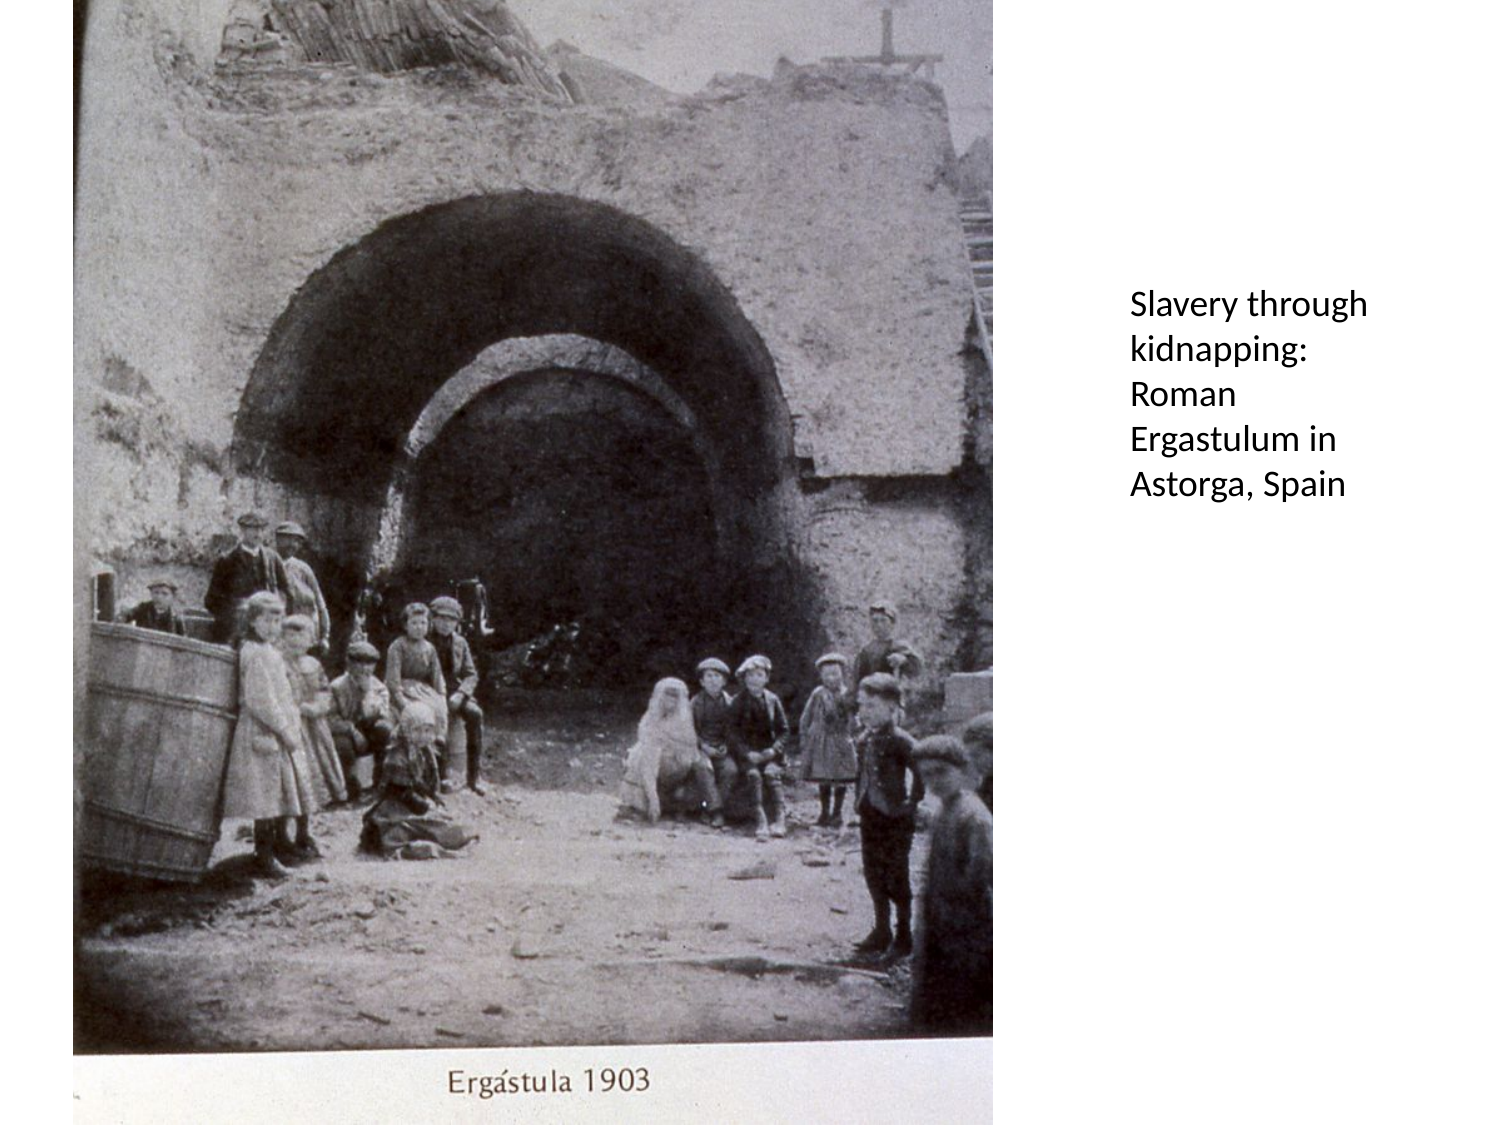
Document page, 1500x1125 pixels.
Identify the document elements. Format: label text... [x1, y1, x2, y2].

text_box Slavery through kidnapping: Roman Ergastulum in Astorga, Spain [1115, 272, 1402, 512]
picture [73, 0, 993, 1125]
